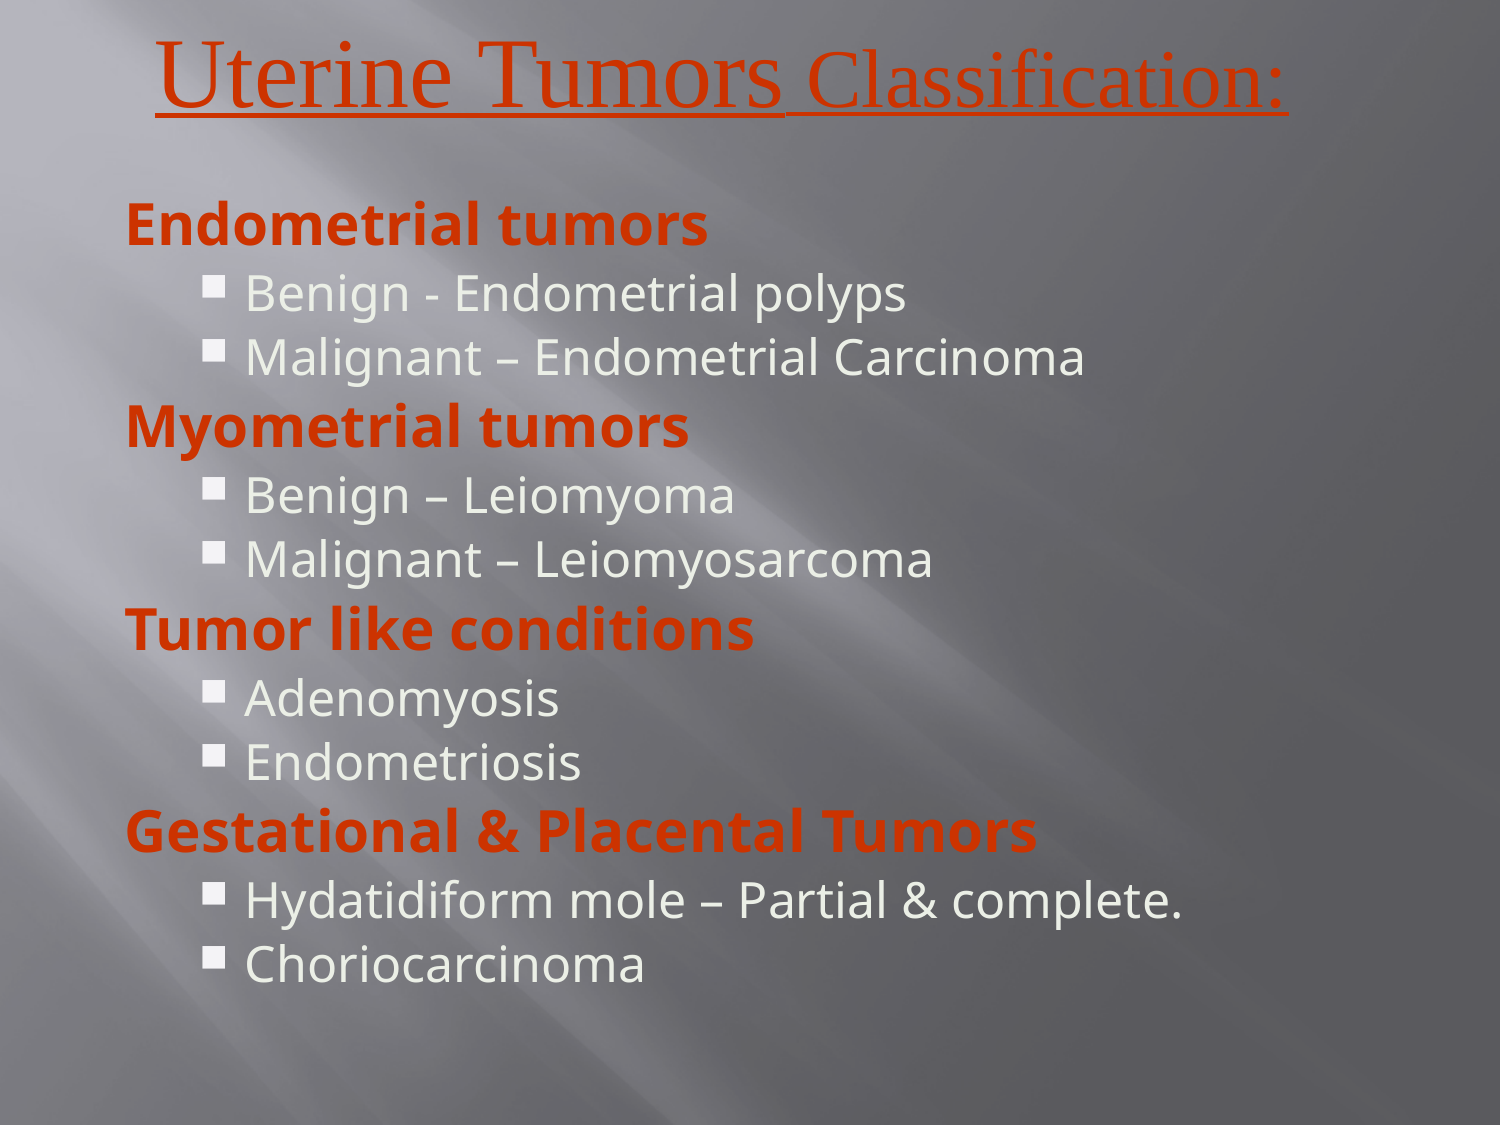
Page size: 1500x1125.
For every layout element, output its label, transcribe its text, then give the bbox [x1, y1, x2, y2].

list Endometrial tumors Benign - Endometrial polyps Malignant – Endometrial Carcinoma Myometrial tumors Benign – Leiomyoma Malignant – Leiomyosarcoma Tumor like conditions Adenomyosis Endometriosis Gestational & Placental Tumors Hydatidiform mole – Partial & complete. Choriocarcinoma [87, 187, 1438, 1075]
text_box Uterine Tumors Classification: [140, 0, 1304, 135]
